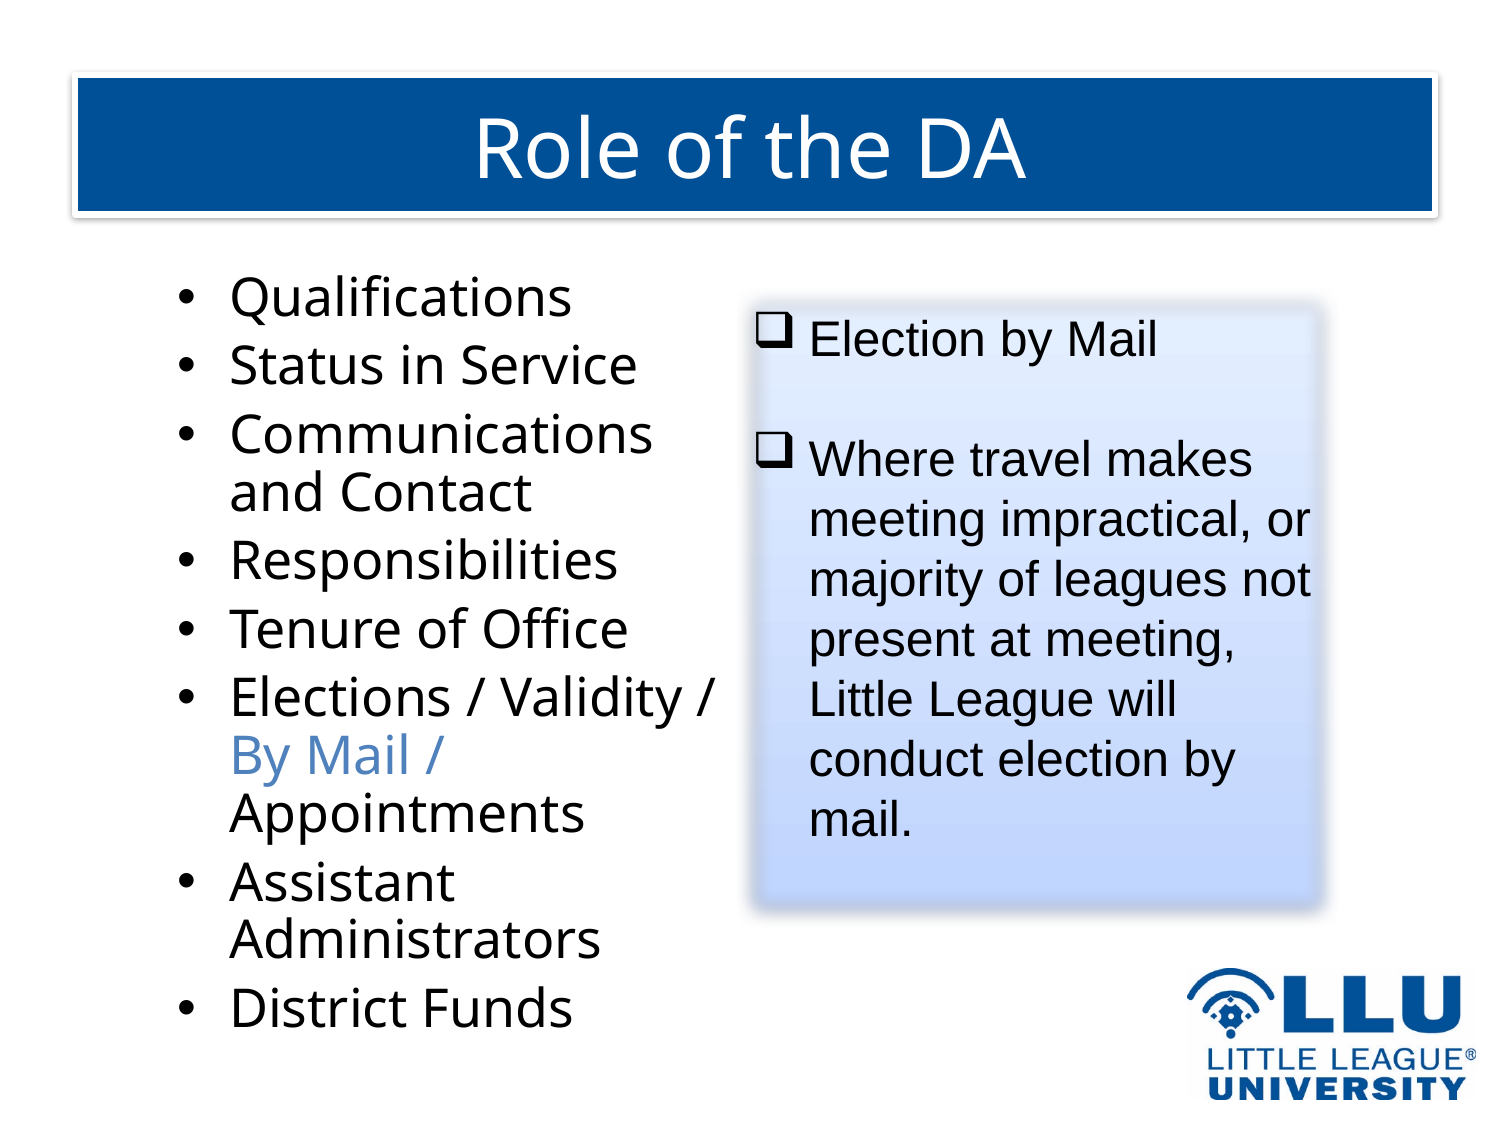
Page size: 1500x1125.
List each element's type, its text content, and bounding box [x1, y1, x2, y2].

text_box Election by Mail Where travel makes meeting impractical, or majority of leagues not present at meeting, Little League will conduct election by mail. [768, 317, 1309, 895]
list Qualifications Status in Service Communications and Contact Responsibilities Tenure of Office Elections / Validity / By Mail / Appointments Assistant Administrators District Funds [162, 262, 750, 1050]
title Role of the DA [75, 75, 1425, 215]
picture [1187, 968, 1476, 1100]
